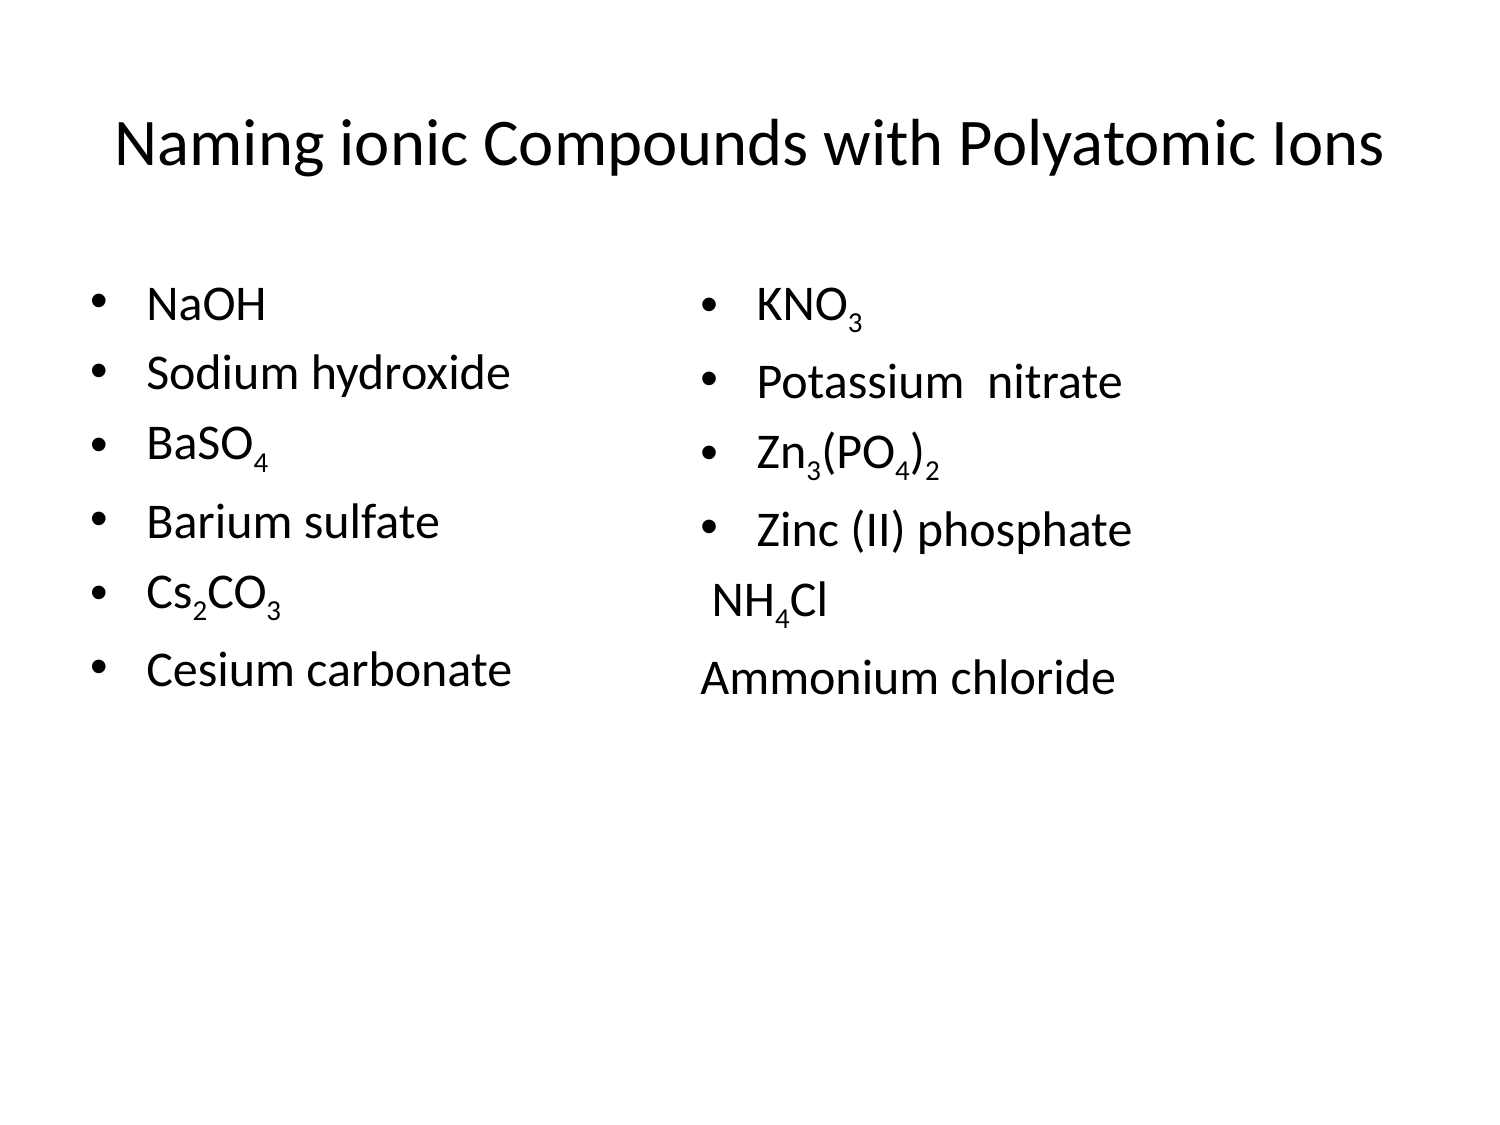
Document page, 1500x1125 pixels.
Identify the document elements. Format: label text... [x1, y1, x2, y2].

list KNO3 Potassium nitrate Zn3(PO4)2 Zinc (II) phosphate NH4Cl Ammonium chloride [685, 262, 1263, 1005]
title Naming ionic Compounds with Polyatomic Ions [75, 45, 1425, 233]
list NaOH Sodium hydroxide BaSO4 Barium sulfate Cs2CO3 Cesium carbonate [75, 262, 653, 1005]
